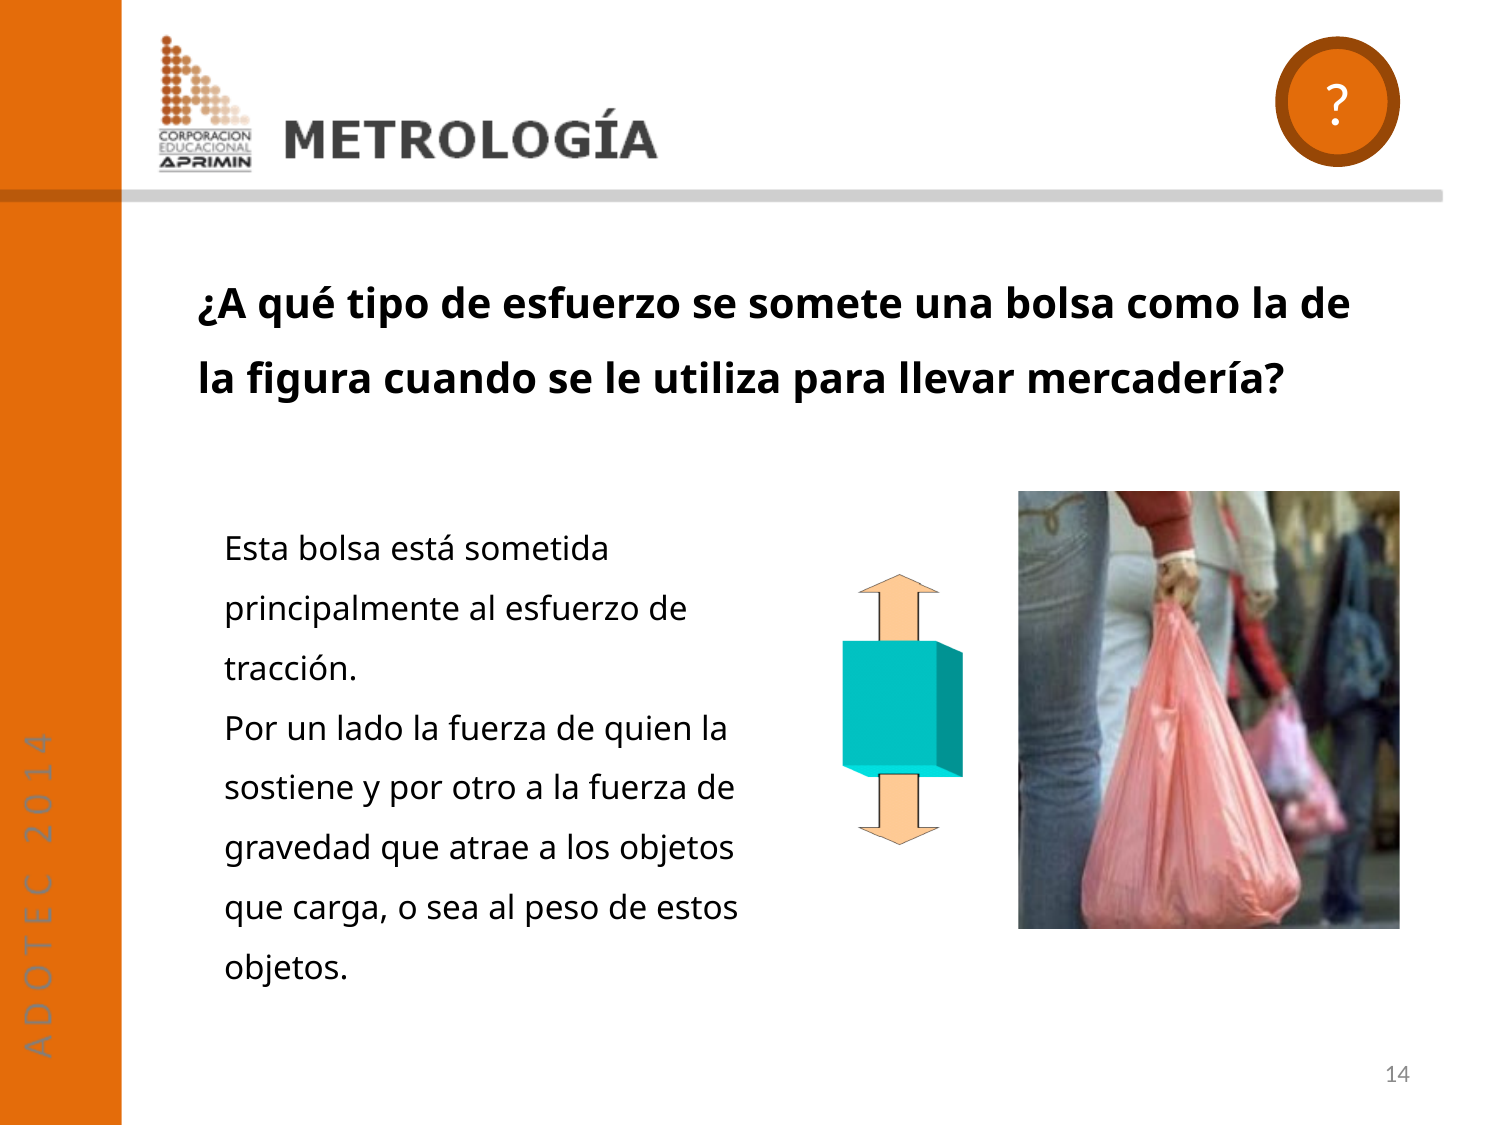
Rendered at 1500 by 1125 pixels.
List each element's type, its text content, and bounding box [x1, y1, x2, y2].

slide_number 14 [1074, 1042, 1425, 1103]
text_box ? [1281, 42, 1394, 161]
picture [0, 0, 1500, 1125]
text_box ¿A qué tipo de esfuerzo se somete una bolsa como la de la figura cuando se le utiliza para llevar mercadería? [182, 244, 1412, 460]
text_box Esta bolsa está sometida principalmente al esfuerzo de tracción. Por un lado la fuerza de quien la sostiene y por otro a la fuerza de gravedad que atrae a los objetos que carga, o sea al peso de estos objetos. [209, 499, 798, 994]
